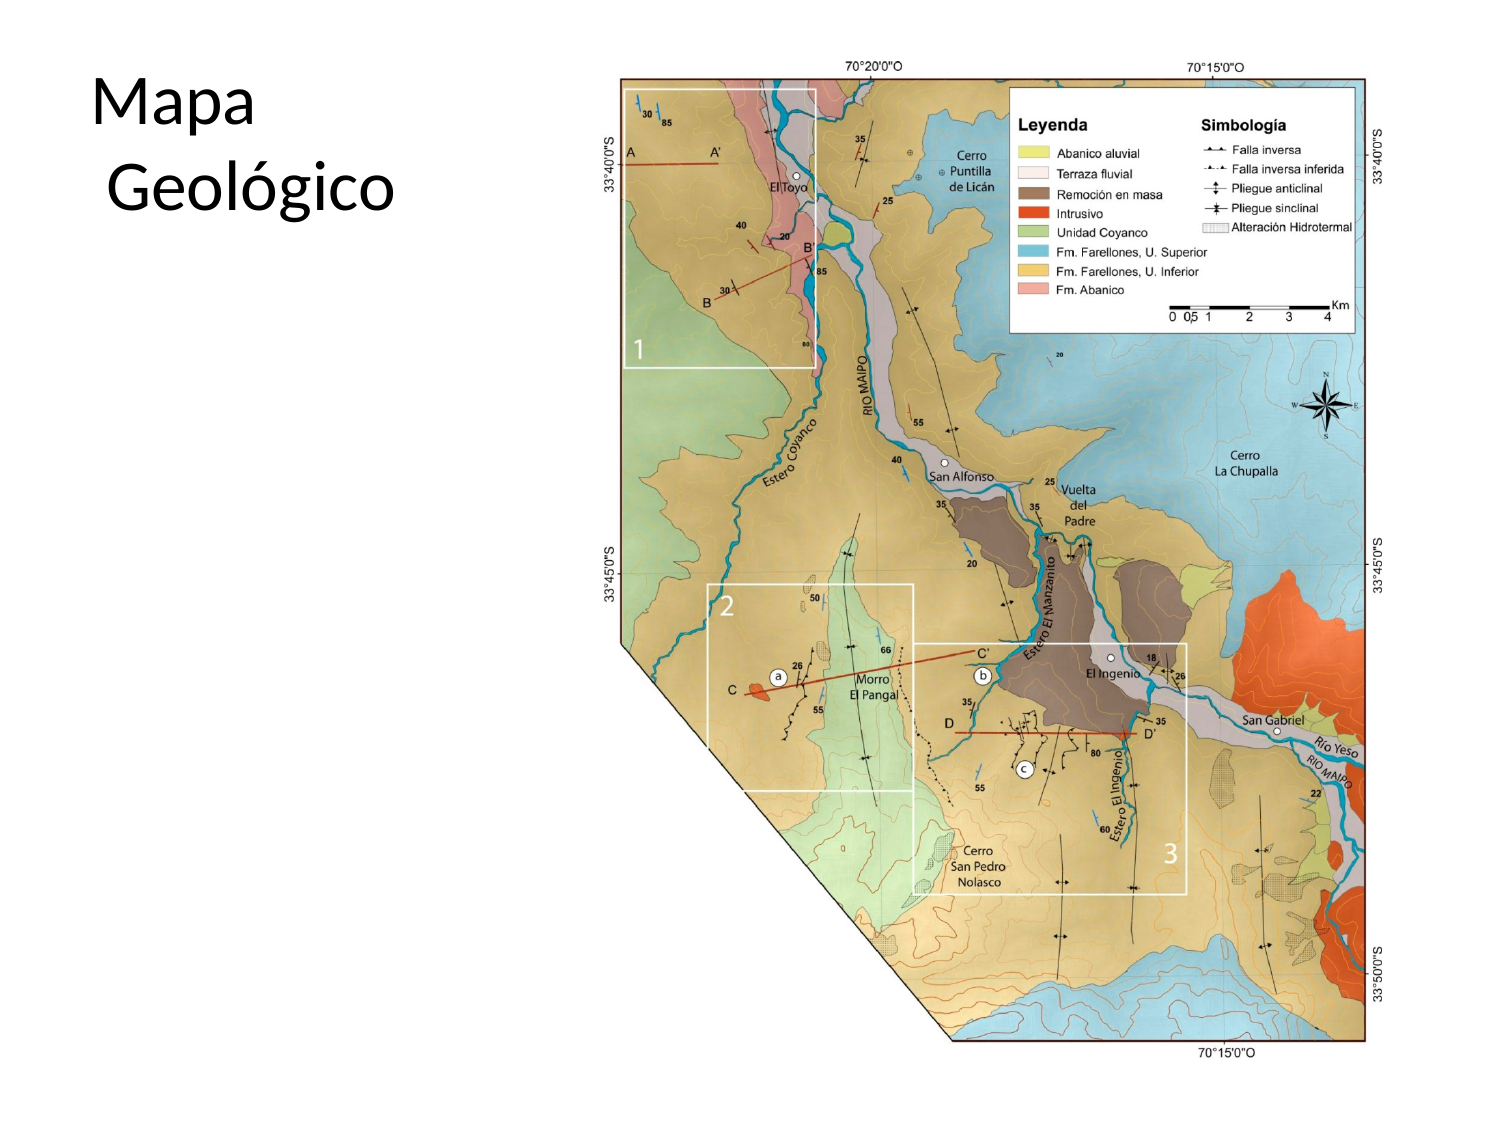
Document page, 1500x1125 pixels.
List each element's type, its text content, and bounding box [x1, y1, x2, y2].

title Mapa Geológico [75, 45, 1425, 233]
picture [596, 61, 1383, 1068]
